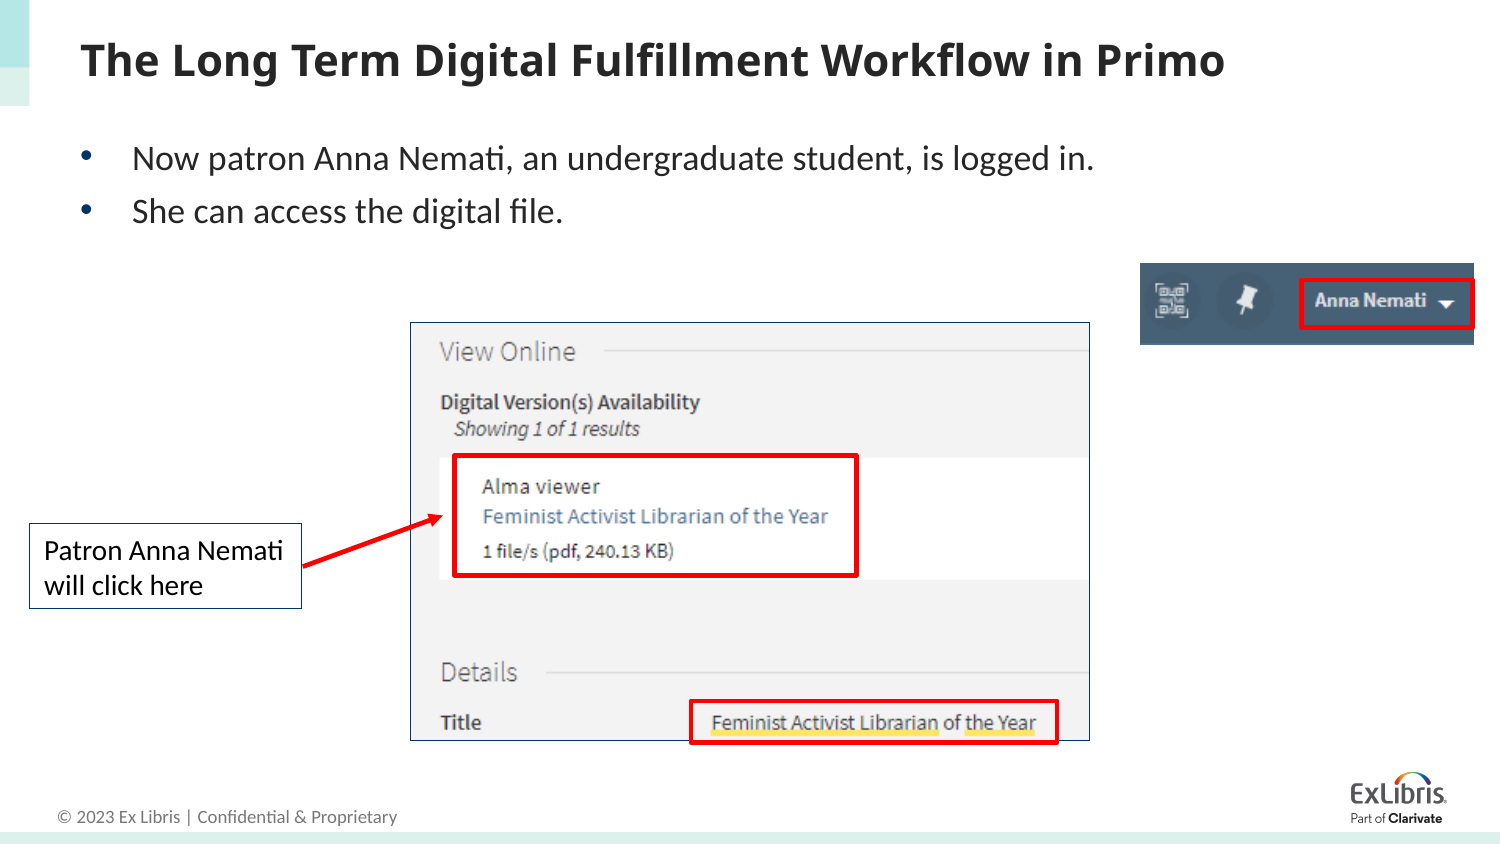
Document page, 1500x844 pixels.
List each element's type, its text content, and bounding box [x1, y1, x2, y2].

title The Long Term Digital Fulfillment Workflow in Primo [64, 11, 1447, 107]
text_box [302, 515, 444, 567]
picture [410, 321, 1090, 742]
list Now patron Anna Nemati, an undergraduate student, is logged in. She can access the digital file. [64, 126, 1447, 240]
picture [1140, 262, 1474, 345]
picture [1351, 772, 1447, 823]
text_box Patron Anna Nemati will click here [29, 523, 302, 609]
